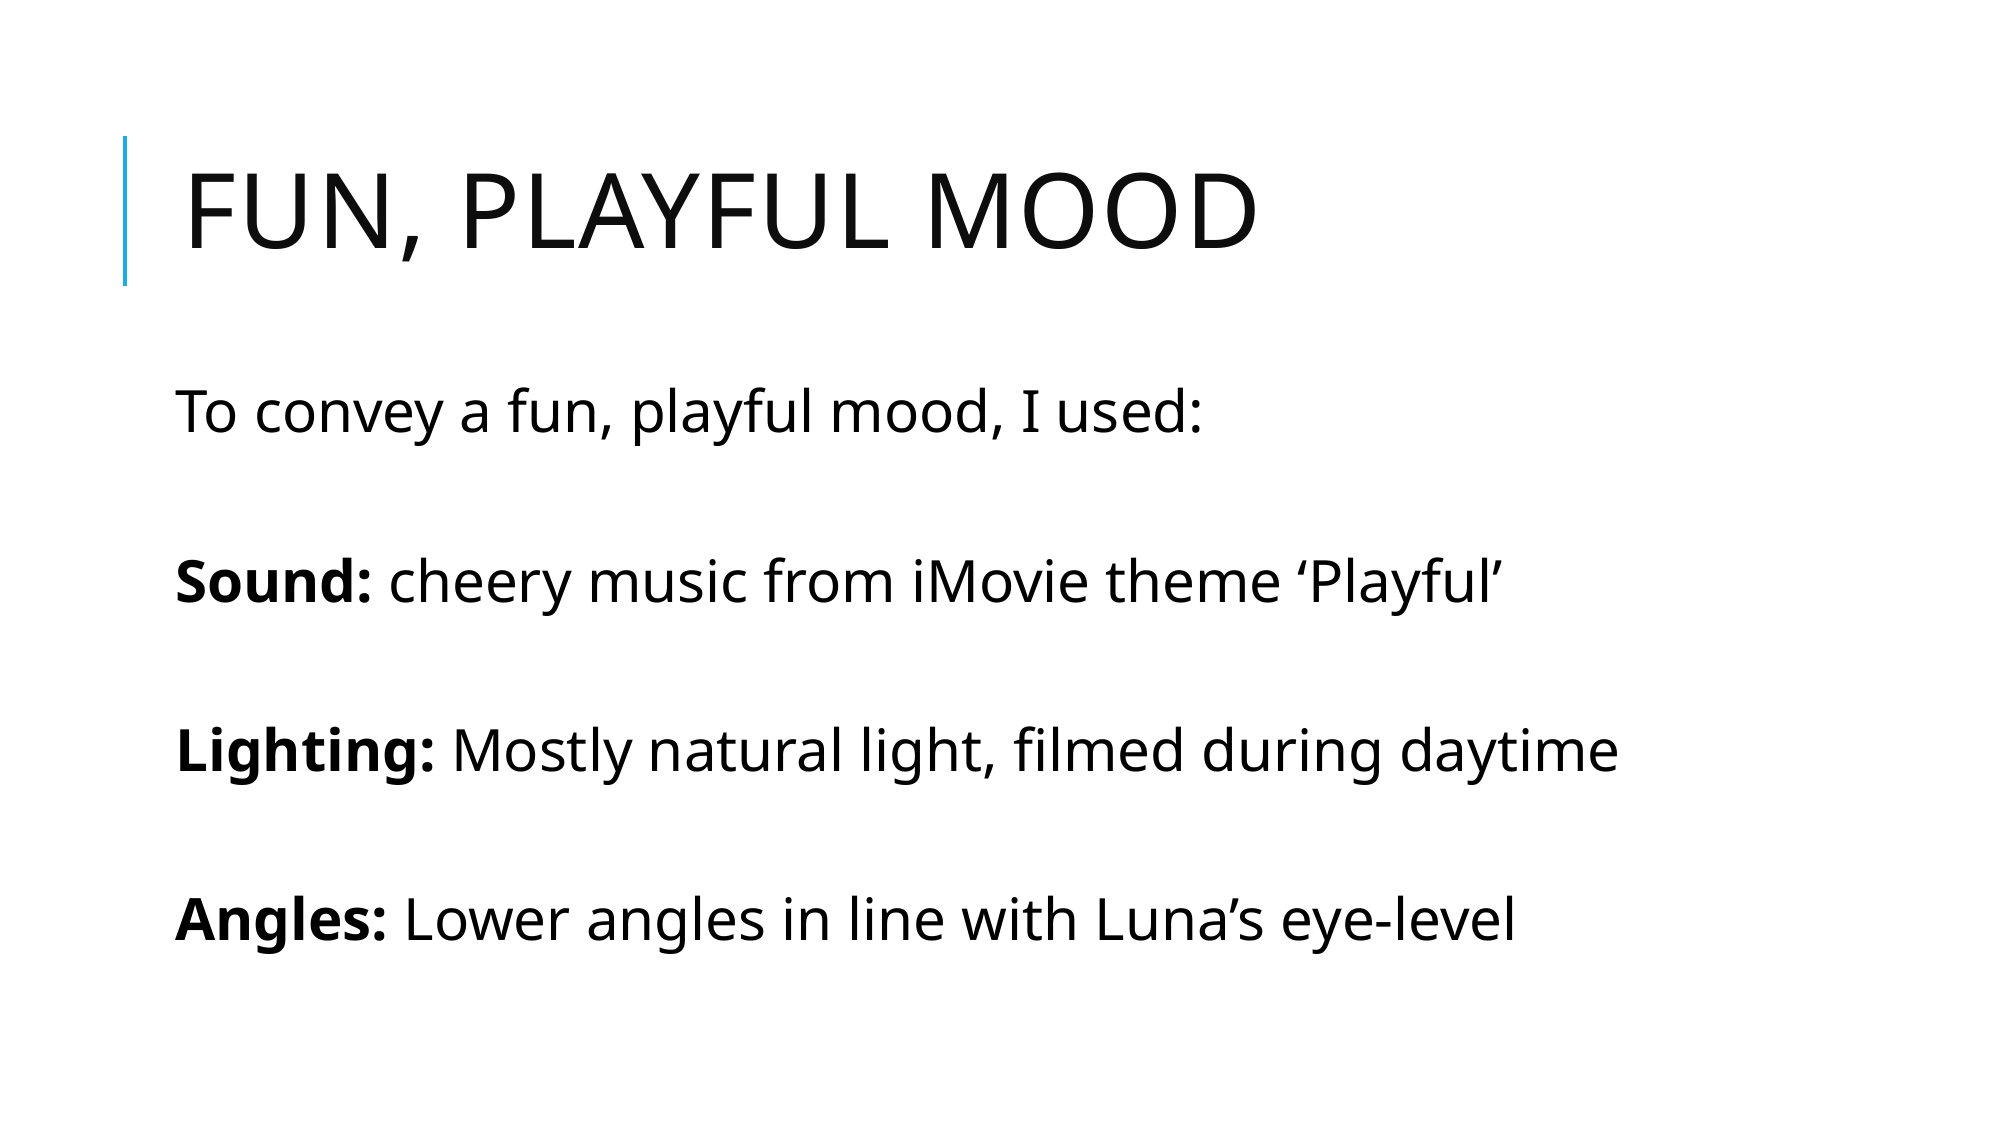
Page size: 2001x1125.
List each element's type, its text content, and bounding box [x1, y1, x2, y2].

title Fun, playful mood [168, 96, 1763, 342]
list To convey a fun, playful mood, I used: Sound: cheery music from iMovie theme ‘Playful’ Lighting: Mostly natural light, filmed during daytime Angles: Lower angles in line with Luna’s eye-level [168, 375, 1763, 1035]
